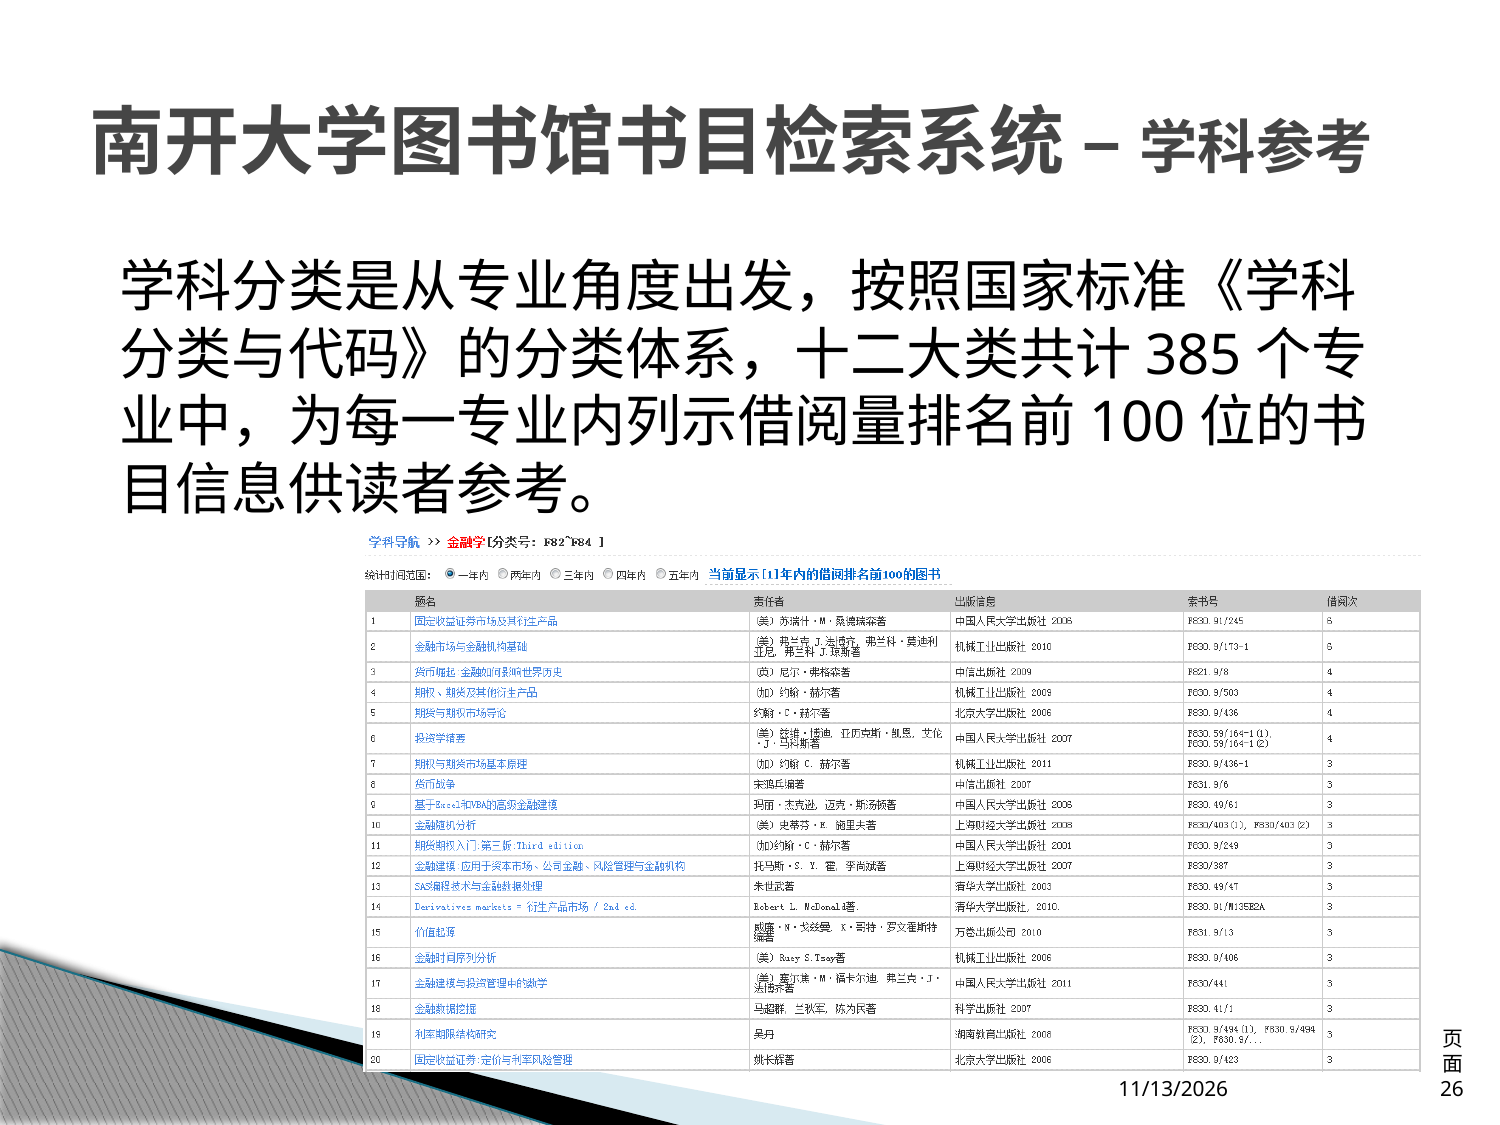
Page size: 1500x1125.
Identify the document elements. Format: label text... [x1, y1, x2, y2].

title 南开大学图书馆书目检索系统 – 学科参考 [75, 45, 1425, 233]
list 学科分类是从专业角度出发，按照国家标准《学科分类与代码》的分类体系，十二大类共计385个专业中，为每一专业内列示借阅量排名前100位的书目信息供读者参考。 [75, 243, 1425, 986]
slide_number 页面 26 [1418, 1051, 1479, 1112]
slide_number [1103, 1072, 1418, 1112]
picture [363, 527, 1423, 1072]
